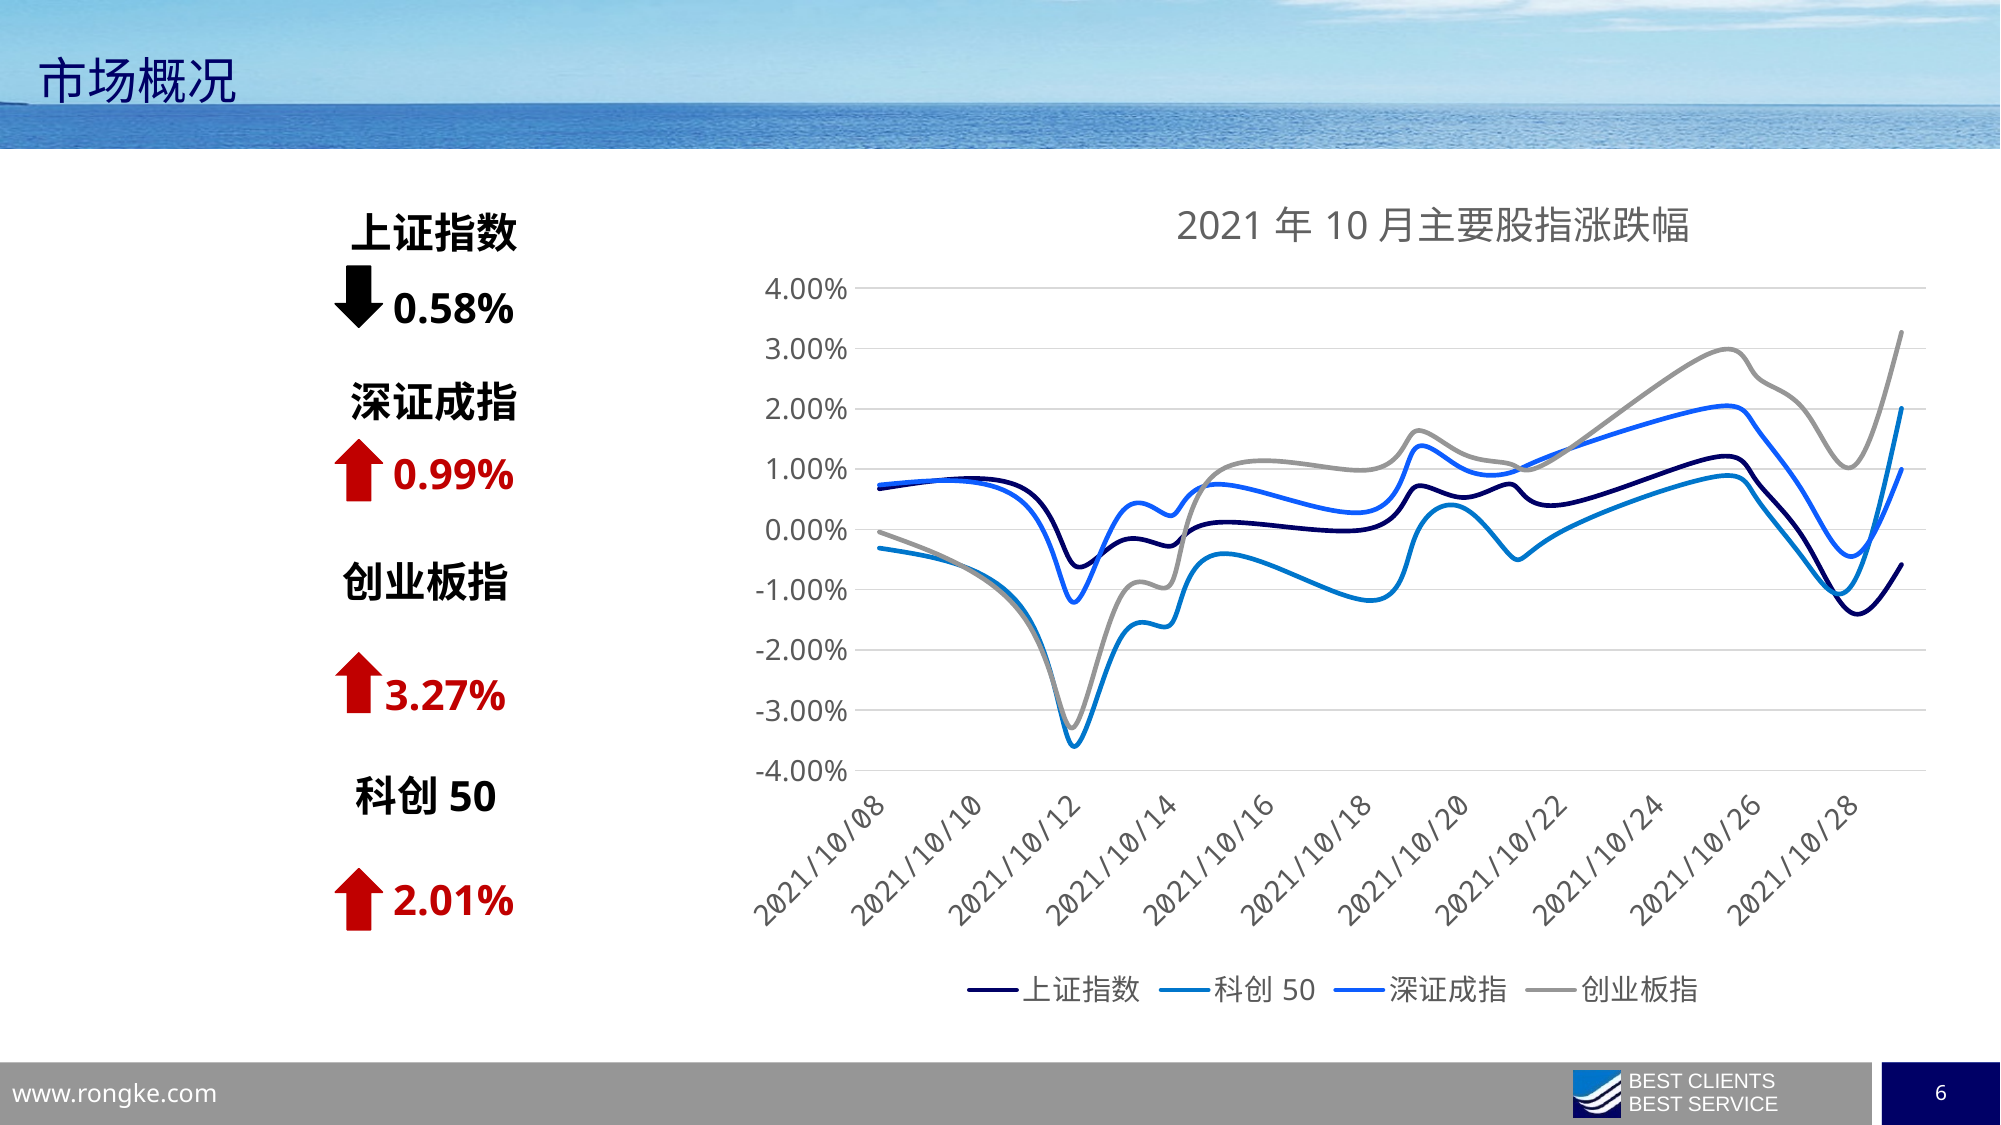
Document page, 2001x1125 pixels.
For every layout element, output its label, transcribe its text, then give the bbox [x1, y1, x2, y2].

picture [1573, 1070, 1621, 1118]
chart [718, 148, 1951, 1017]
text_box 3.27% [370, 661, 522, 726]
text_box 创业板指 [327, 548, 525, 614]
text_box 上证指数 [336, 199, 533, 265]
text_box 0.58% [378, 274, 530, 340]
text_box [335, 651, 383, 714]
picture [0, 0, 2000, 149]
text_box 市场概况 [37, 49, 1388, 116]
text_box [335, 266, 383, 328]
text_box 科创50 [340, 762, 512, 827]
text_box [335, 868, 383, 930]
text_box 0.99% [378, 440, 530, 505]
text_box 2.01% [378, 866, 530, 932]
text_box 深证成指 [336, 368, 533, 434]
text_box [335, 439, 383, 501]
